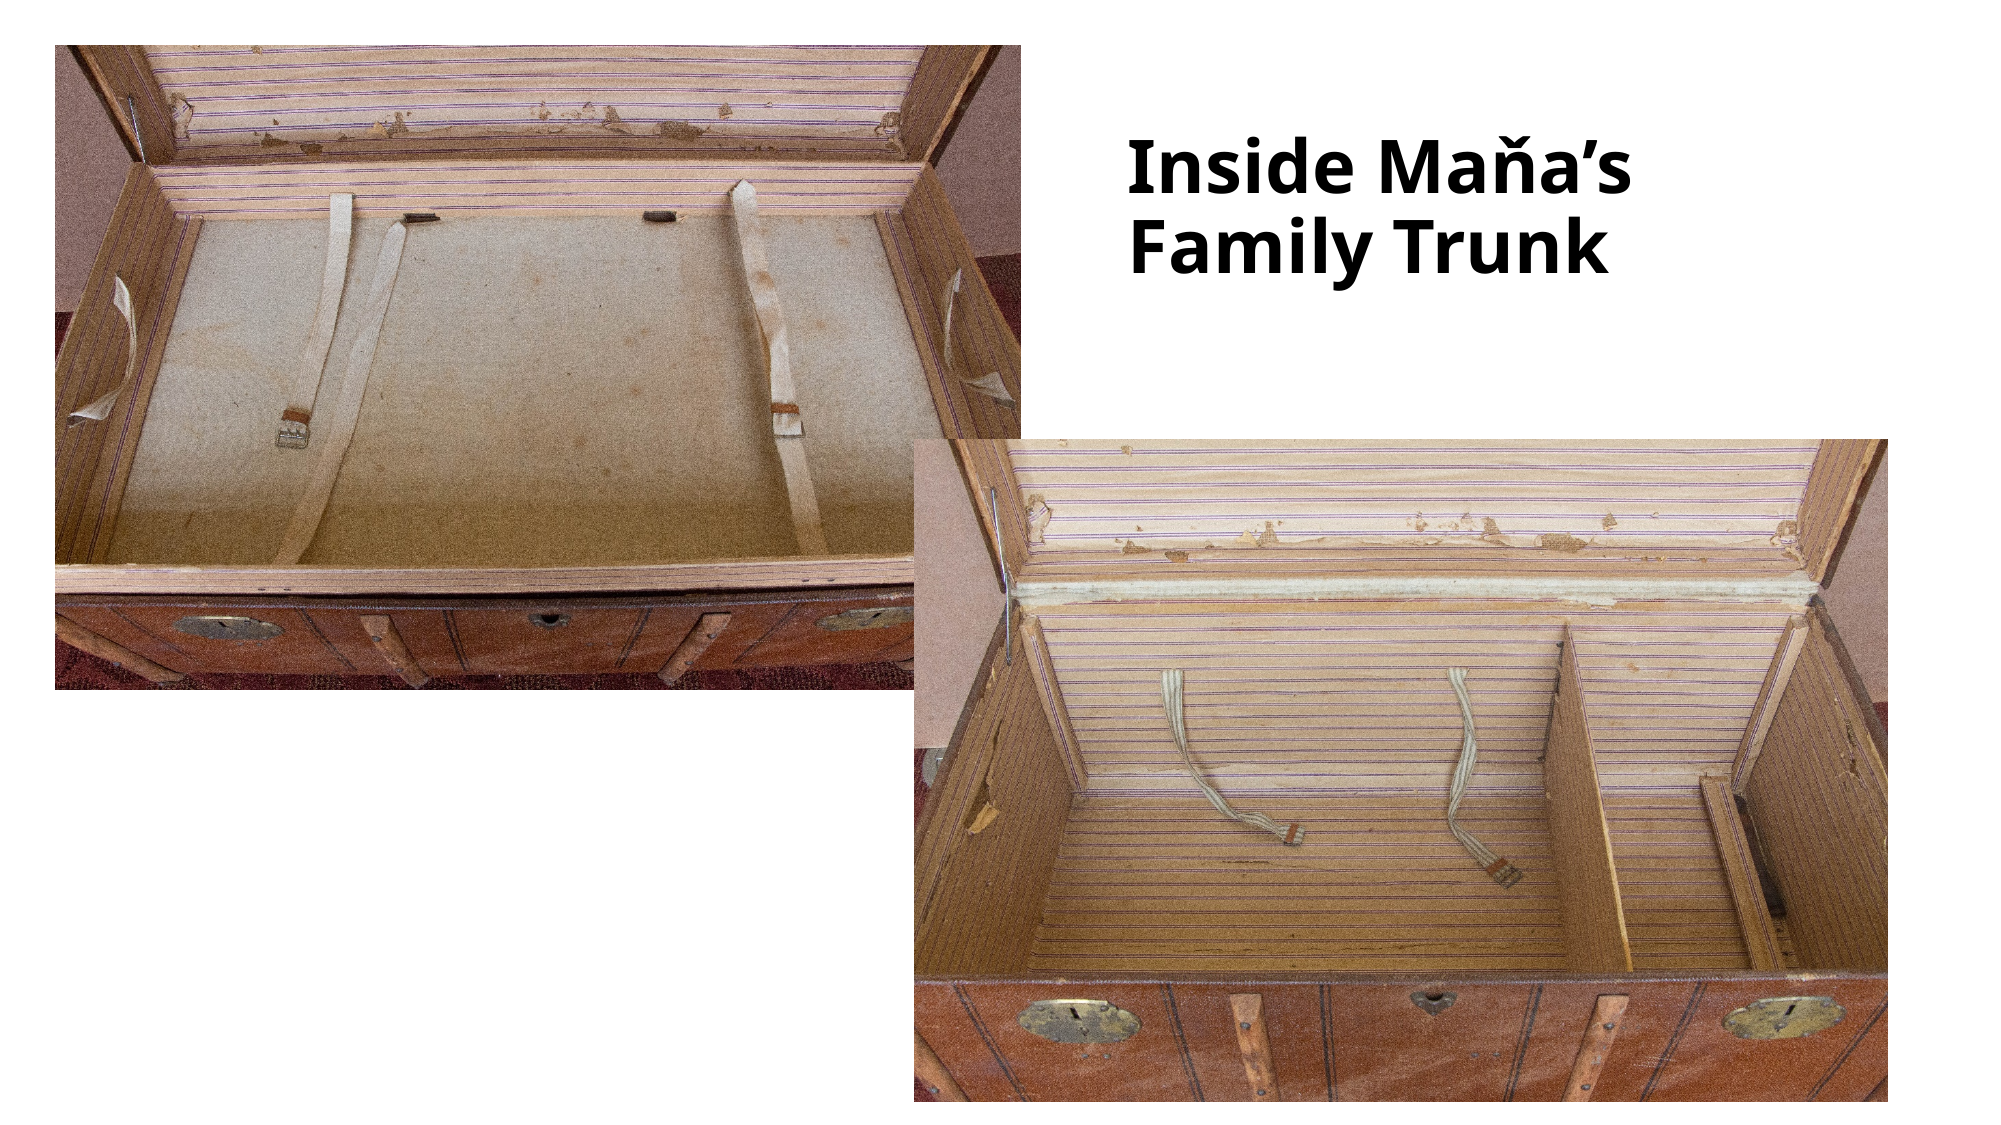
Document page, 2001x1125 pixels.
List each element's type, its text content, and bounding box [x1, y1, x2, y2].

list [914, 439, 1888, 1102]
title Inside Maňa’s Family Trunk [1112, 70, 1671, 350]
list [55, 45, 1021, 690]
